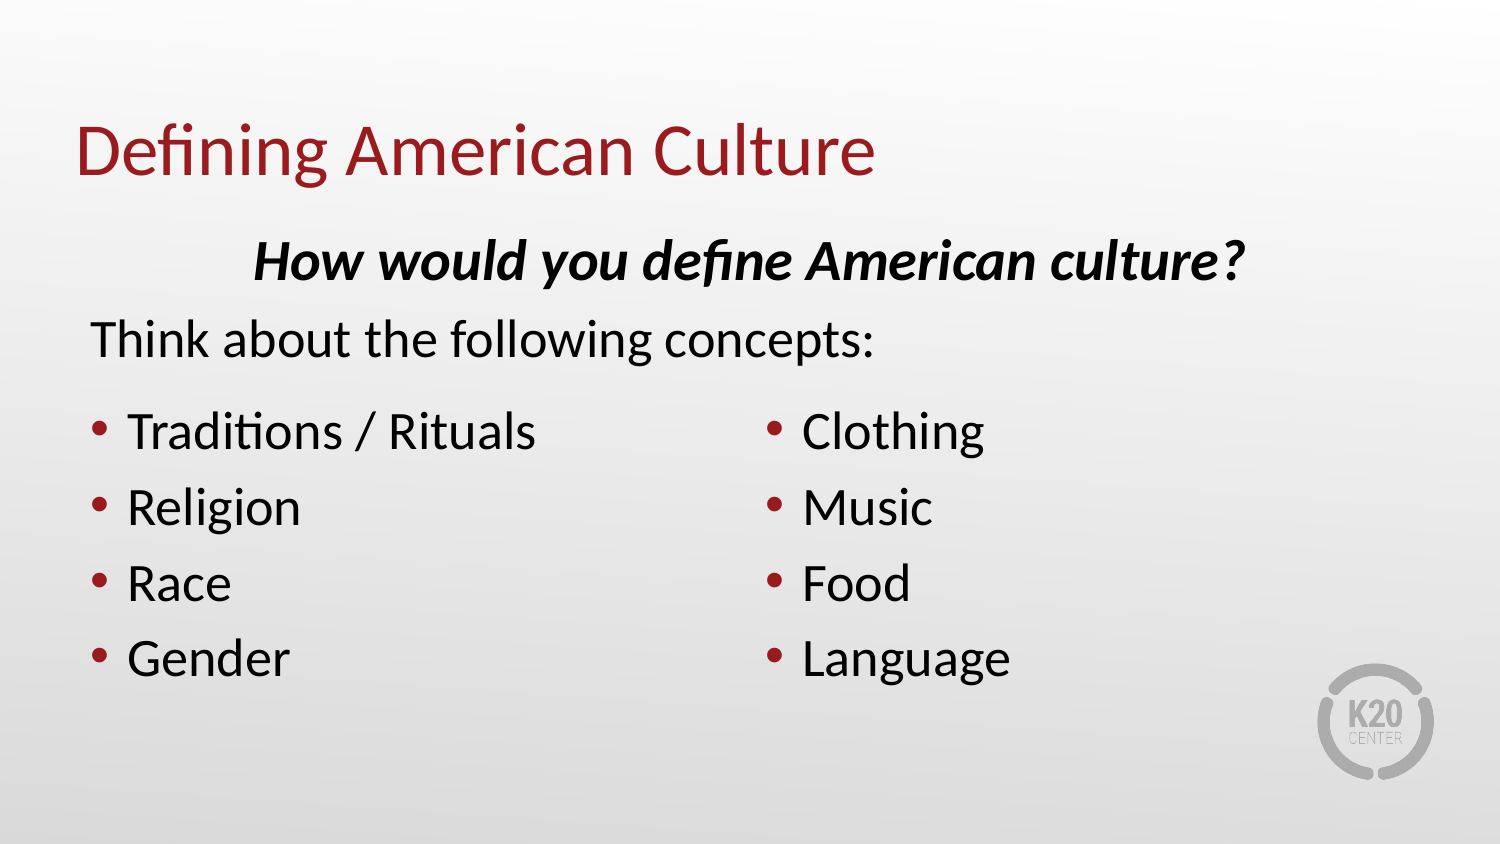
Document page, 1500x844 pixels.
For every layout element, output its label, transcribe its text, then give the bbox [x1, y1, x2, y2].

text_box Clothing Music Food Language [749, 387, 1425, 779]
list How would you define American culture? Think about the following concepts: [75, 214, 1425, 387]
title Defining American Culture [75, 50, 1425, 191]
text_box Traditions / Rituals Religion Race Gender [74, 387, 749, 779]
